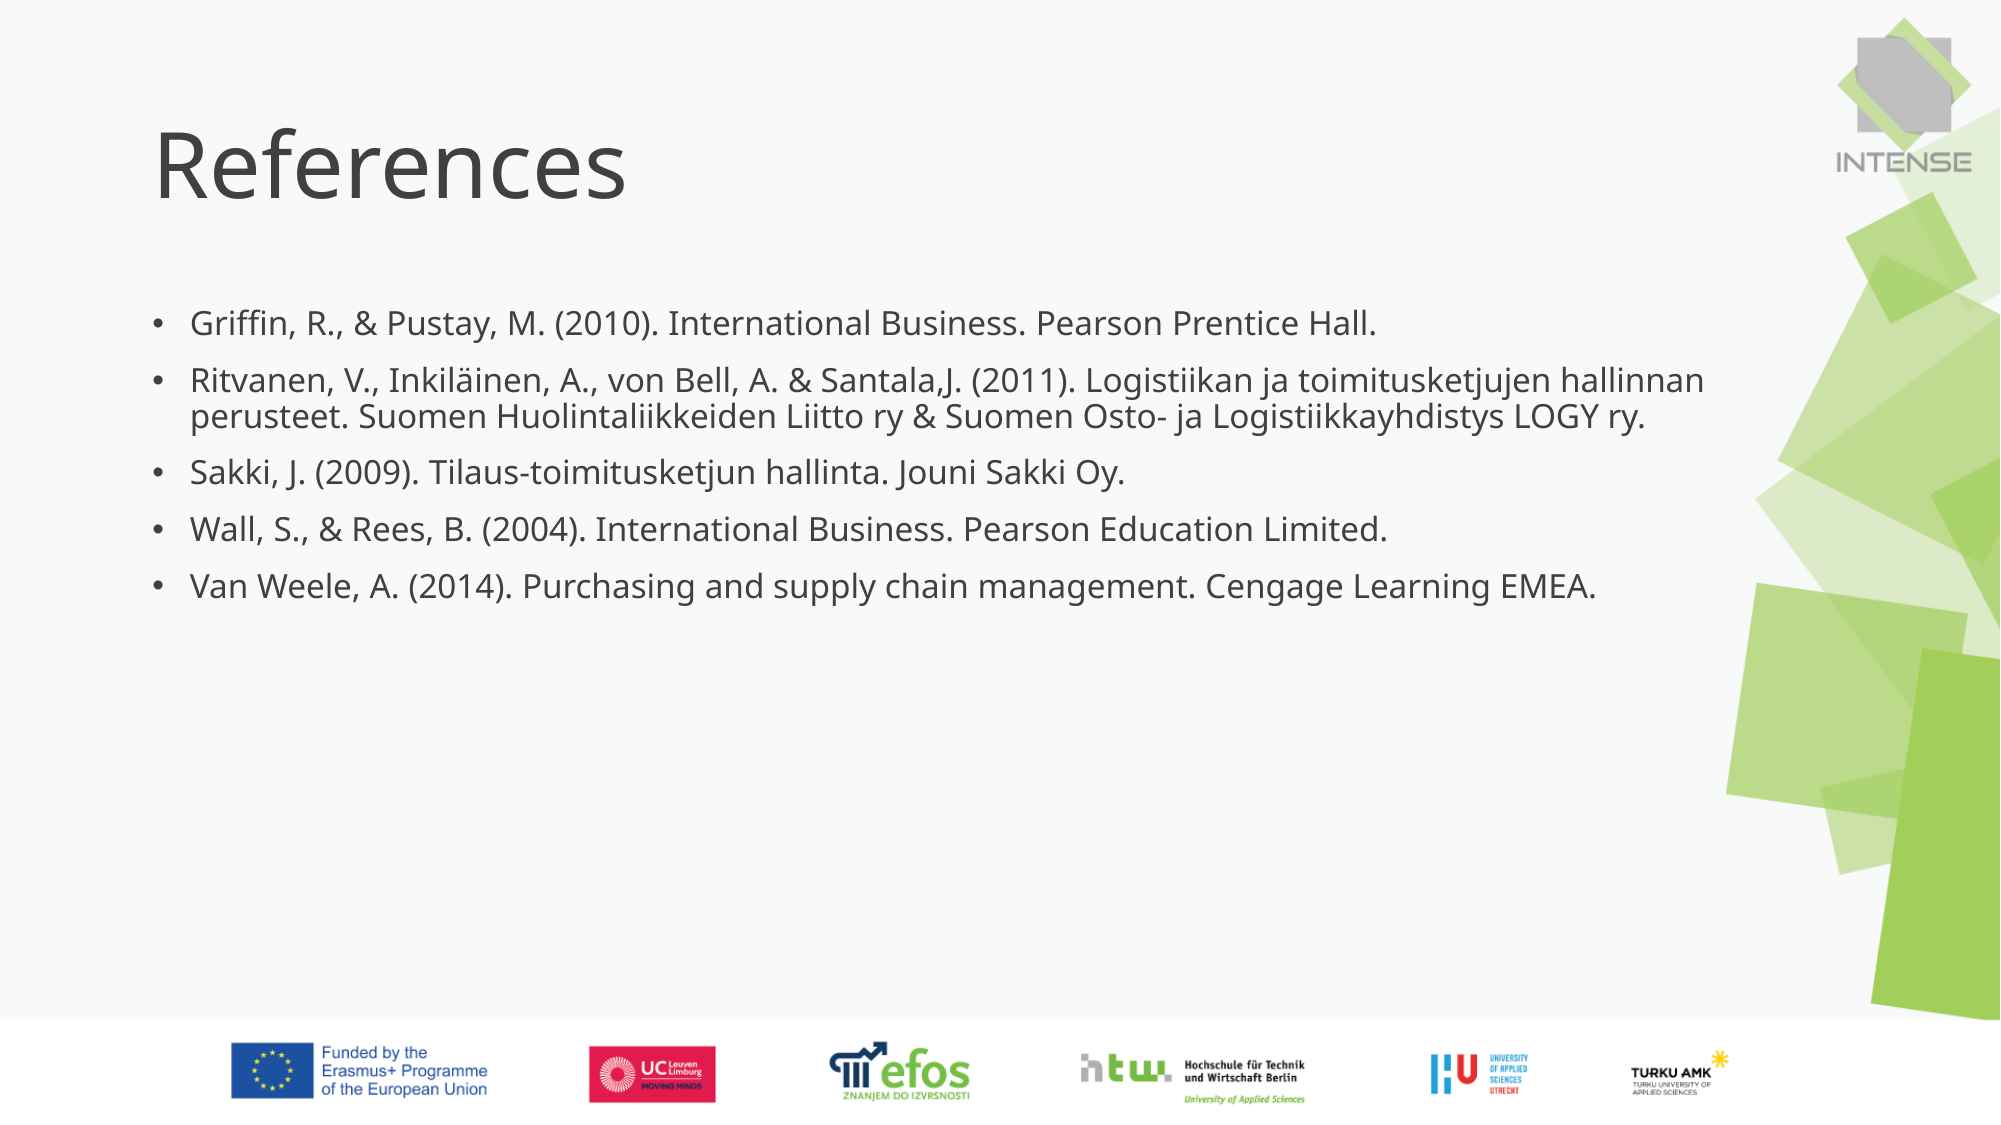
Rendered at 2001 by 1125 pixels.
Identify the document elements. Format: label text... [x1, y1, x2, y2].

picture [0, 0, 2000, 1125]
list Griffin, R., & Pustay, M. (2010). International Business. Pearson Prentice Hall. Ritvanen, V., Inkiläinen, A., von Bell, A. & Santala,J. (2011). Logistiikan ja toimitusketjujen hallinnan perusteet. Suomen Huolintaliikkeiden Liitto ry & Suomen Osto- ja Logistiikkayhdistys LOGY ry. Sakki, J. (2009). Tilaus-toimitusketjun hallinta. Jouni Sakki Oy. Wall, S., & Rees, B. (2004). International Business. Pearson Education Limited. Van Weele, A. (2014). Purchasing and supply chain management. Cengage Learning EMEA. [137, 299, 1863, 1014]
title References [137, 59, 1863, 278]
